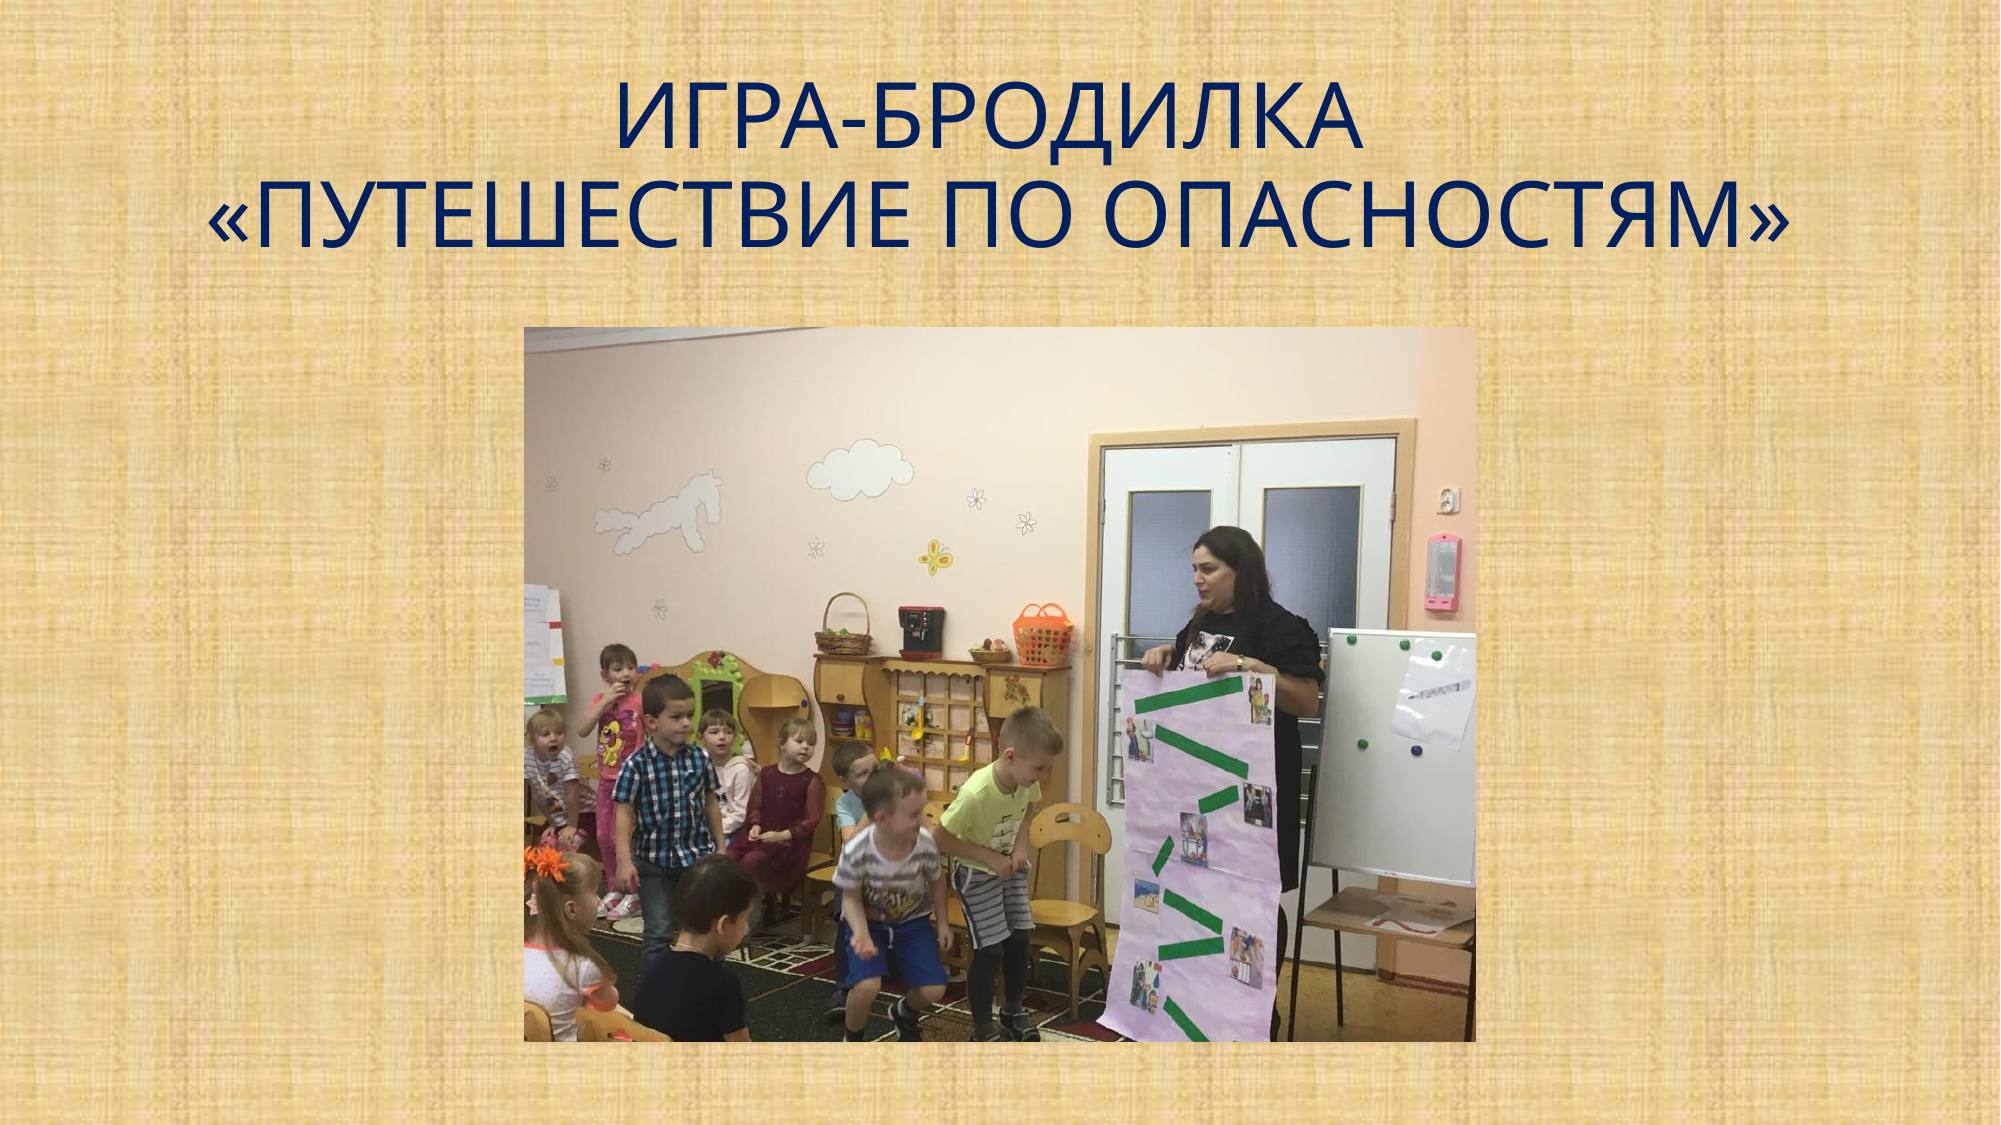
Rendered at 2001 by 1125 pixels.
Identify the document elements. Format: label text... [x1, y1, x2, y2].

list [524, 327, 1476, 1042]
picture [0, 0, 2001, 1125]
title ИГРА-БРОДИЛКА «ПУТЕШЕСТВИЕ ПО ОПАСНОСТЯМ» [137, 59, 1863, 278]
